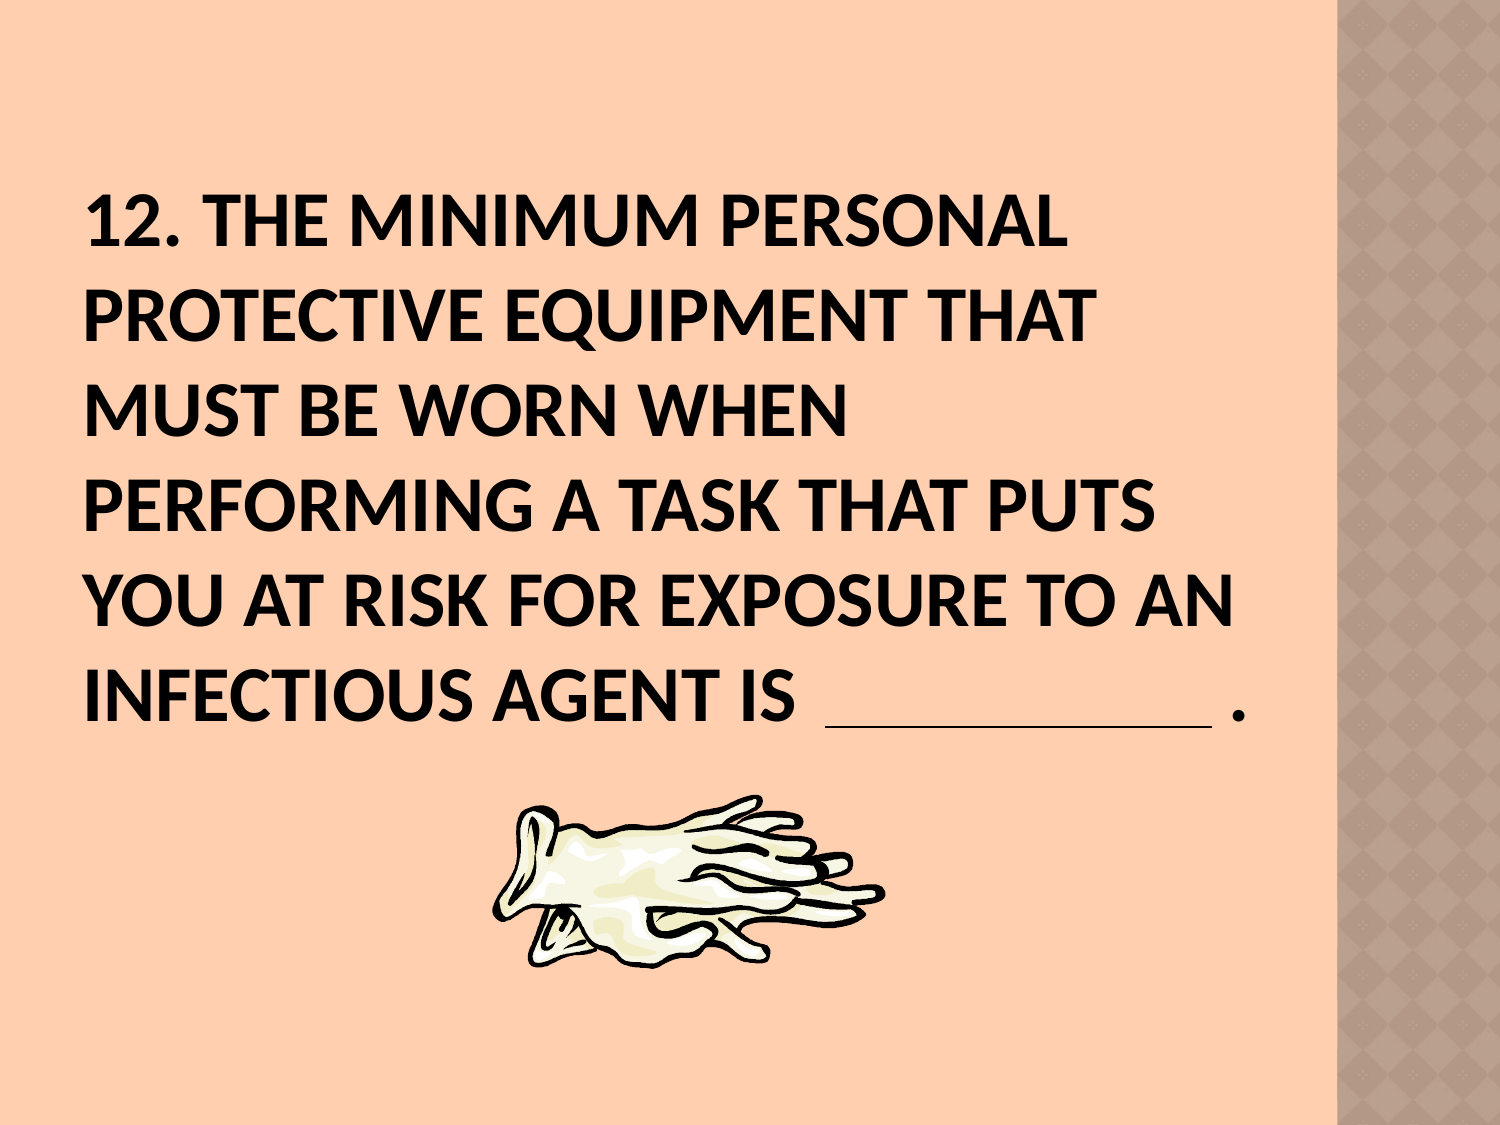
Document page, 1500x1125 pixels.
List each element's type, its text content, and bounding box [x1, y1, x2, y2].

title 12. The minimum personal protective equipment that must be worn when performing a task that puts you at risk for exposure to an infectious agent is . [75, 87, 1263, 738]
picture [487, 787, 893, 977]
